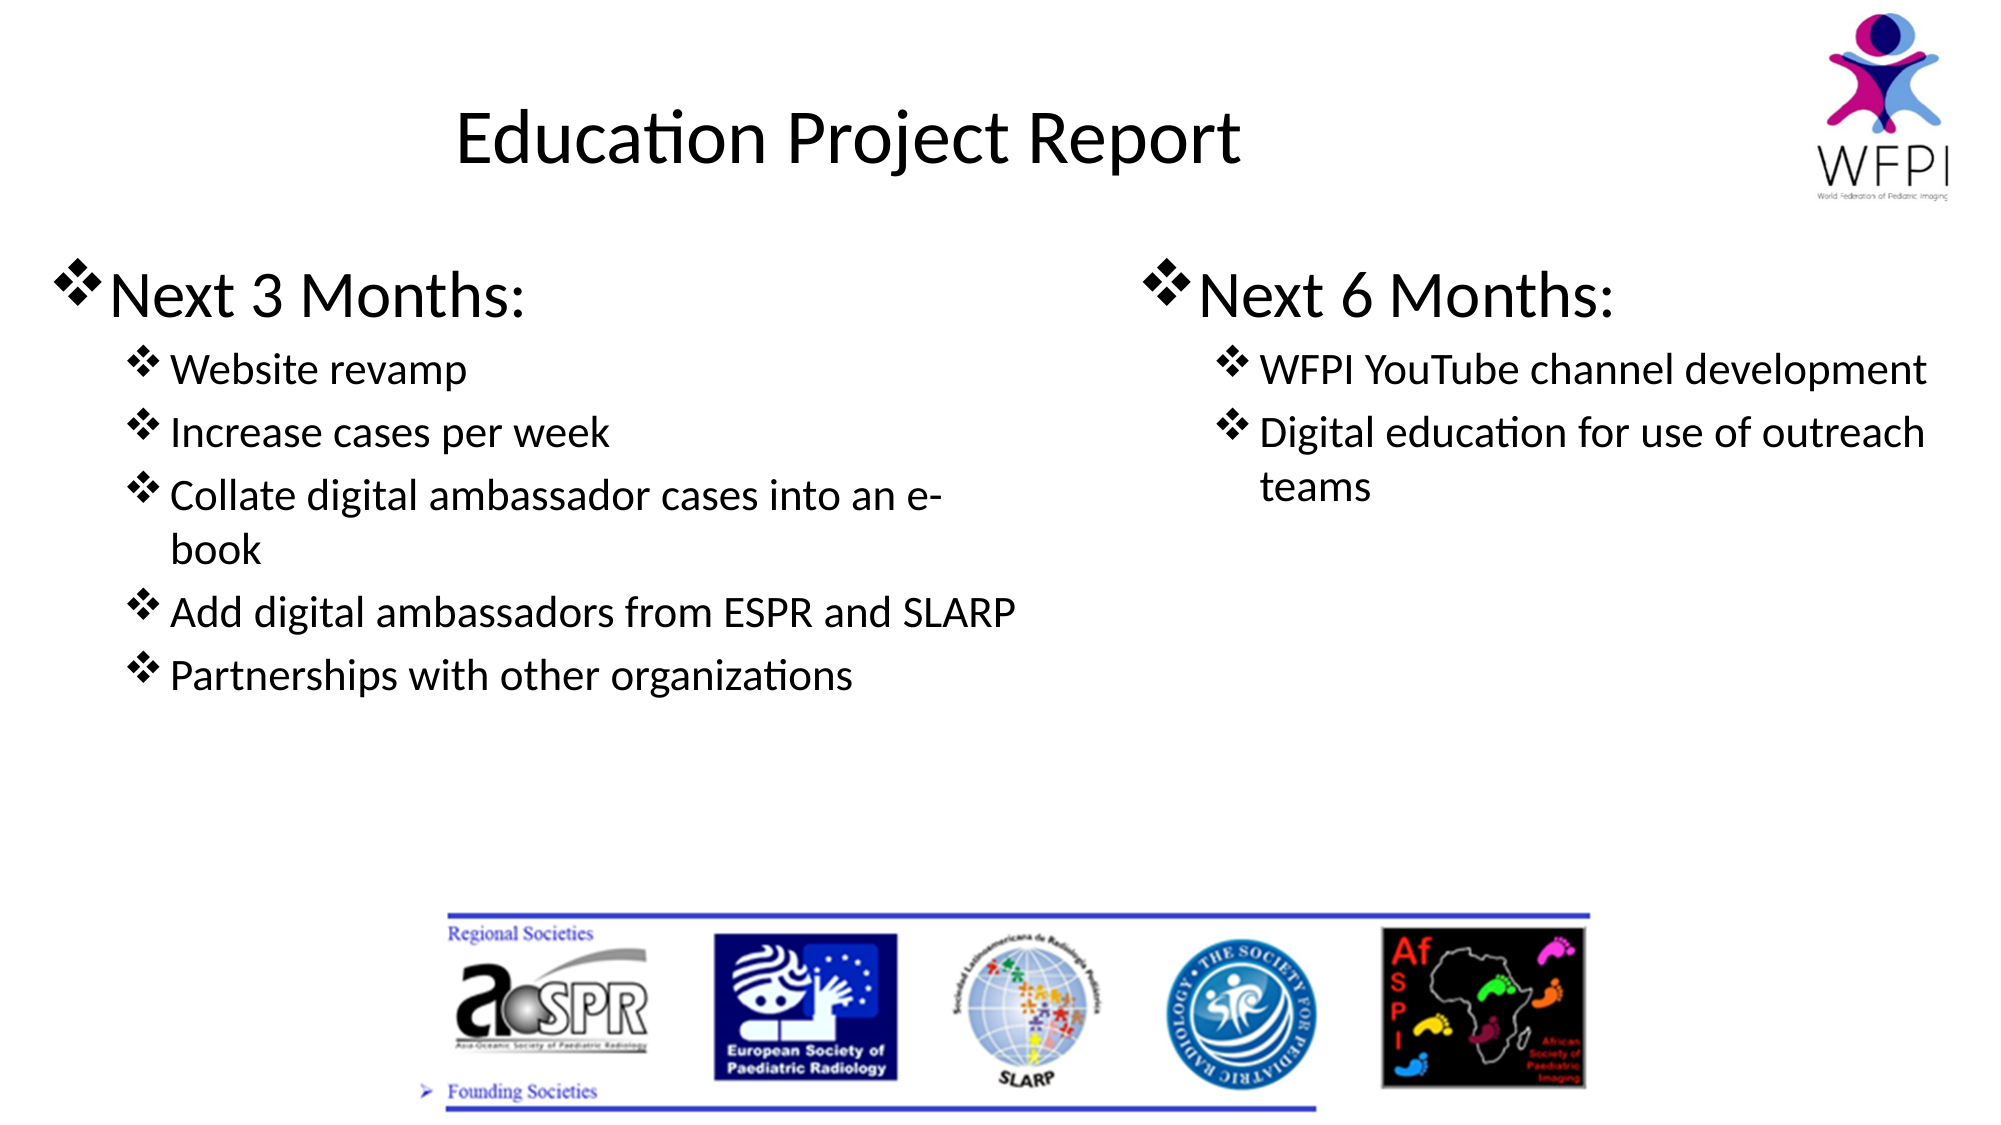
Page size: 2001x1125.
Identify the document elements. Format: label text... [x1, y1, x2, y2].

list Next 3 Months: Website revamp Increase cases per week Collate digital ambassador cases into an e-book Add digital ambassadors from ESPR and SLARP Partnerships with other organizations [33, 243, 1046, 911]
picture [408, 896, 1592, 1125]
list Next 6 Months: WFPI YouTube channel development Digital education for use of outreach teams [1122, 243, 1987, 897]
picture [1758, 0, 2000, 211]
title Education Project Report [189, 78, 1511, 188]
